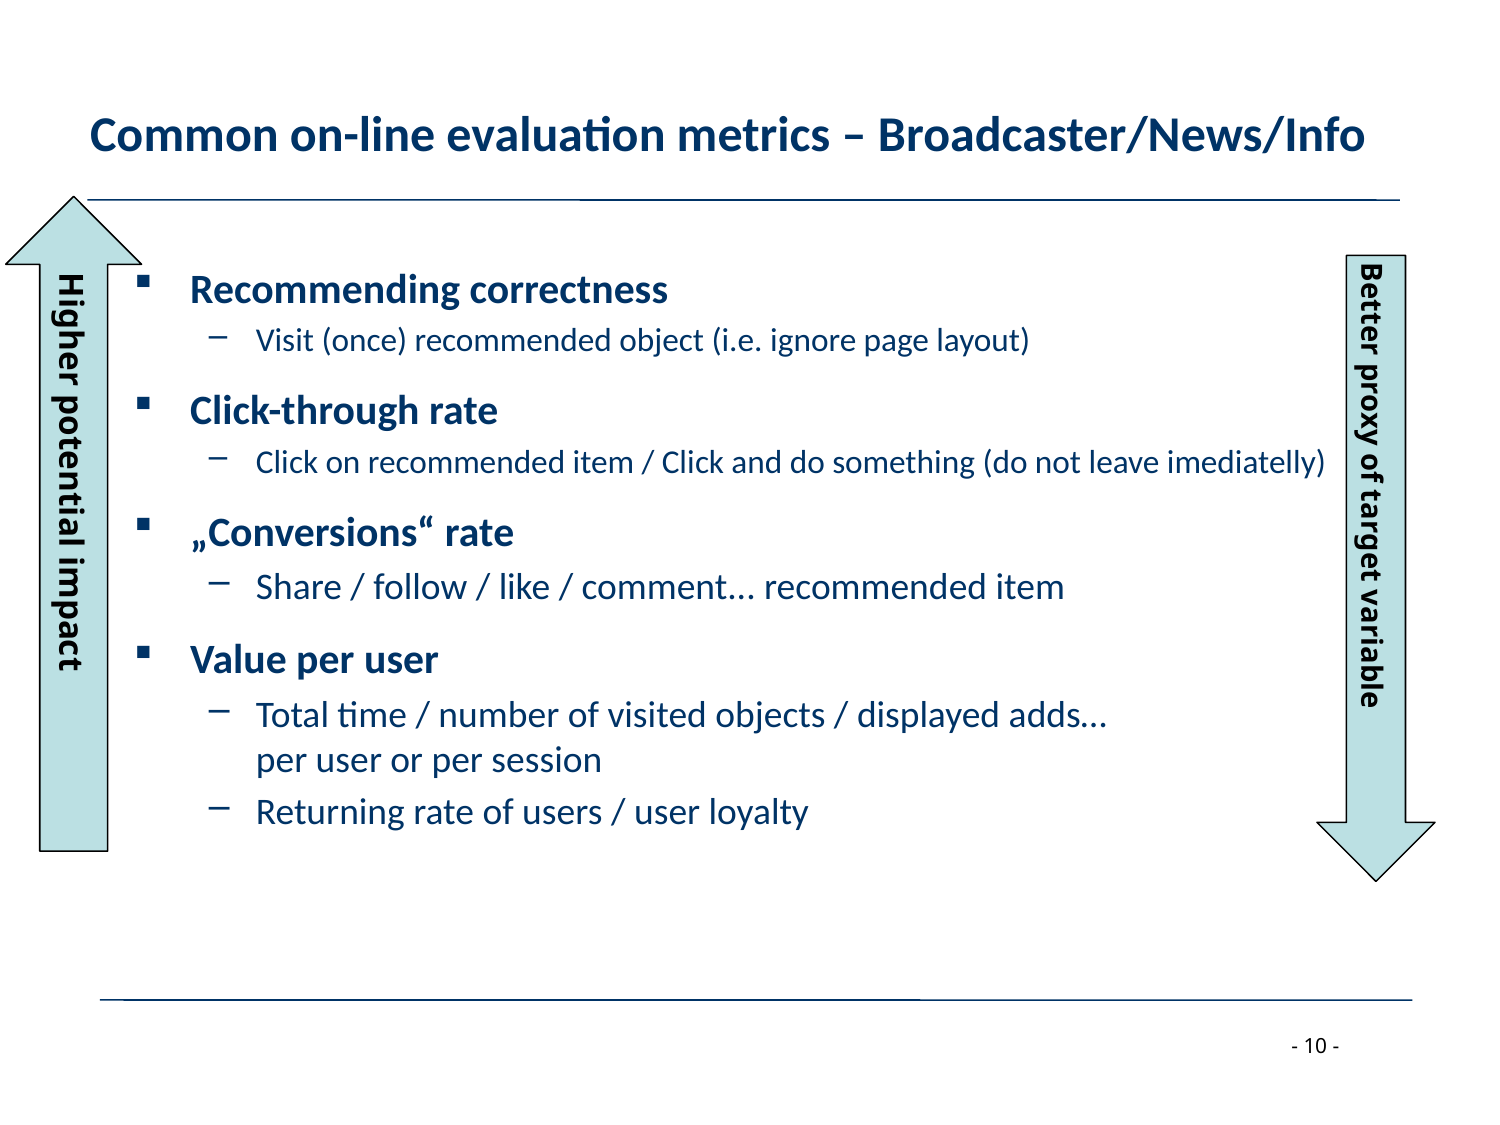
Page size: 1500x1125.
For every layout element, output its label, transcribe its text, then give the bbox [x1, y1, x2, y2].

text_box Better proxy of target variable [1316, 255, 1436, 882]
text_box Higher potential impact [5, 196, 142, 852]
list Recommending correctness Visit (once) recommended object (i.e. ignore page layout) Click-through rate Click on recommended item / Click and do something (do not leave imediatelly) „Conversions“ rate Share / follow / like / comment... recommended item Value per user Total time / number of visited objects / displayed adds… per user or per session Returning rate of users / user loyalty [118, 253, 1470, 997]
title Common on-line evaluation metrics – Broadcaster/News/Info [74, 37, 1426, 226]
